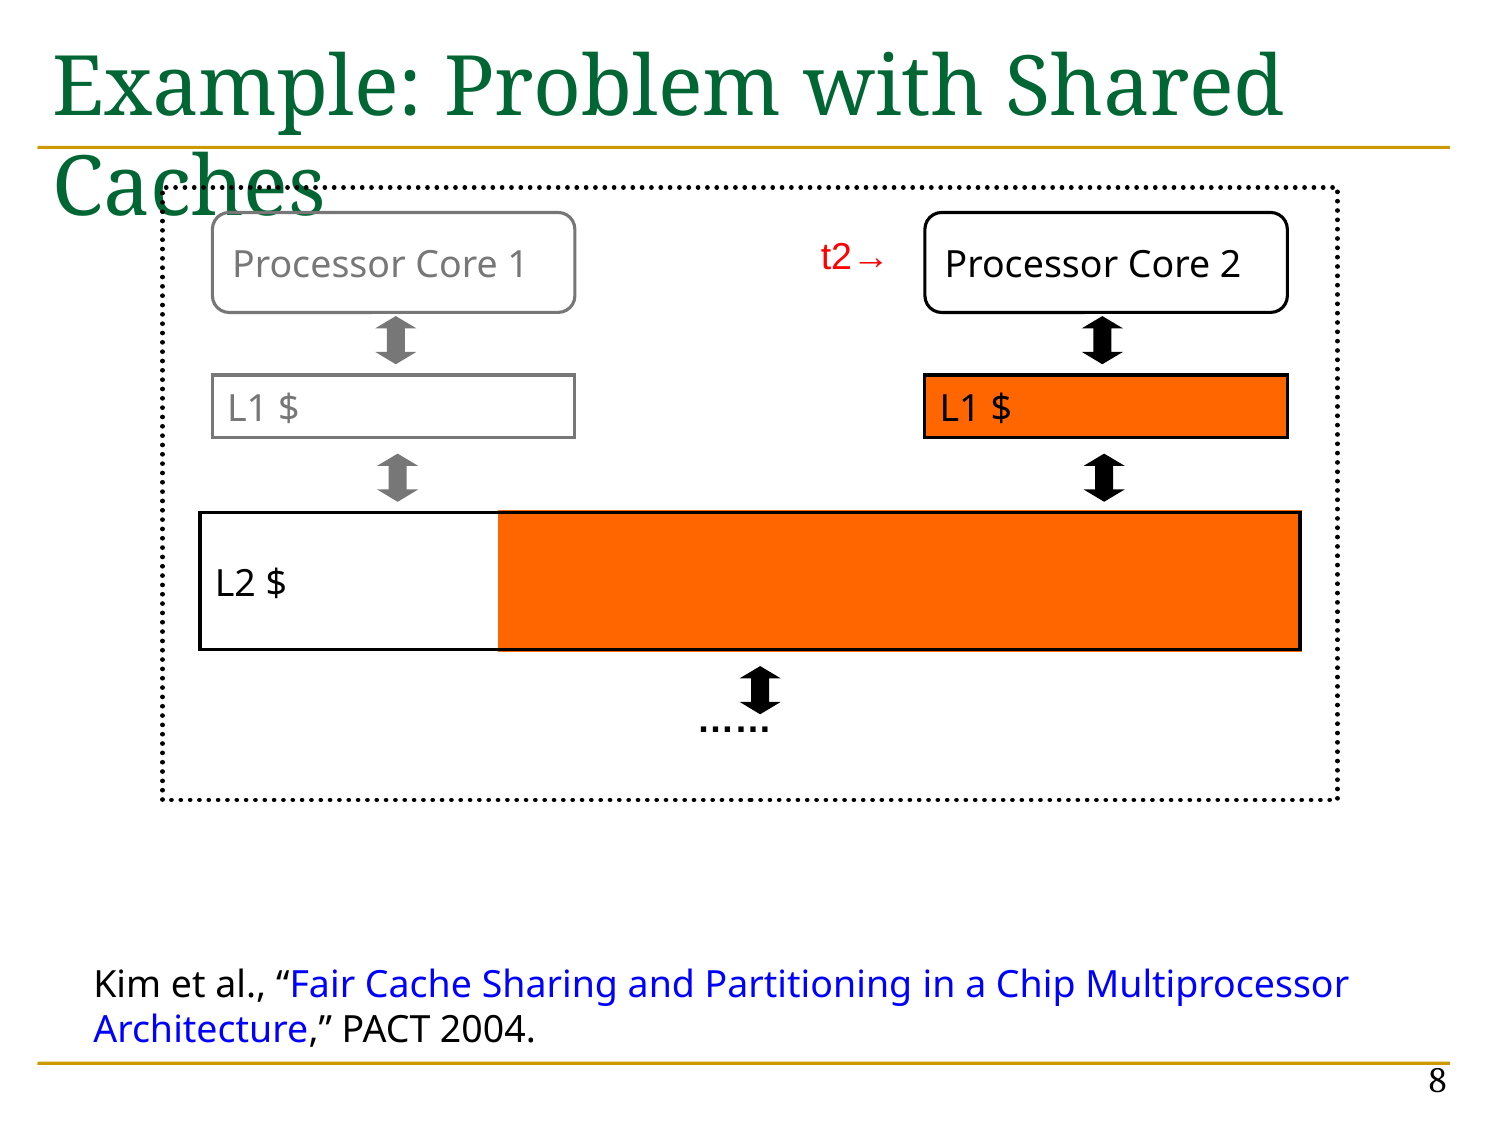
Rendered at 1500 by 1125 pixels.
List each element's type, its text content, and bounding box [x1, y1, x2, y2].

text_box t2→ [805, 224, 938, 285]
slide_number 8 [1111, 1036, 1462, 1112]
text_box [745, 667, 776, 713]
text_box Kim et al., “Fair Cache Sharing and Partitioning in a Chip Multiprocessor Architecture,” PACT 2004. [3, 952, 1447, 1057]
title Example: Problem with Shared Caches [37, 24, 1450, 200]
text_box [162, 187, 1338, 800]
